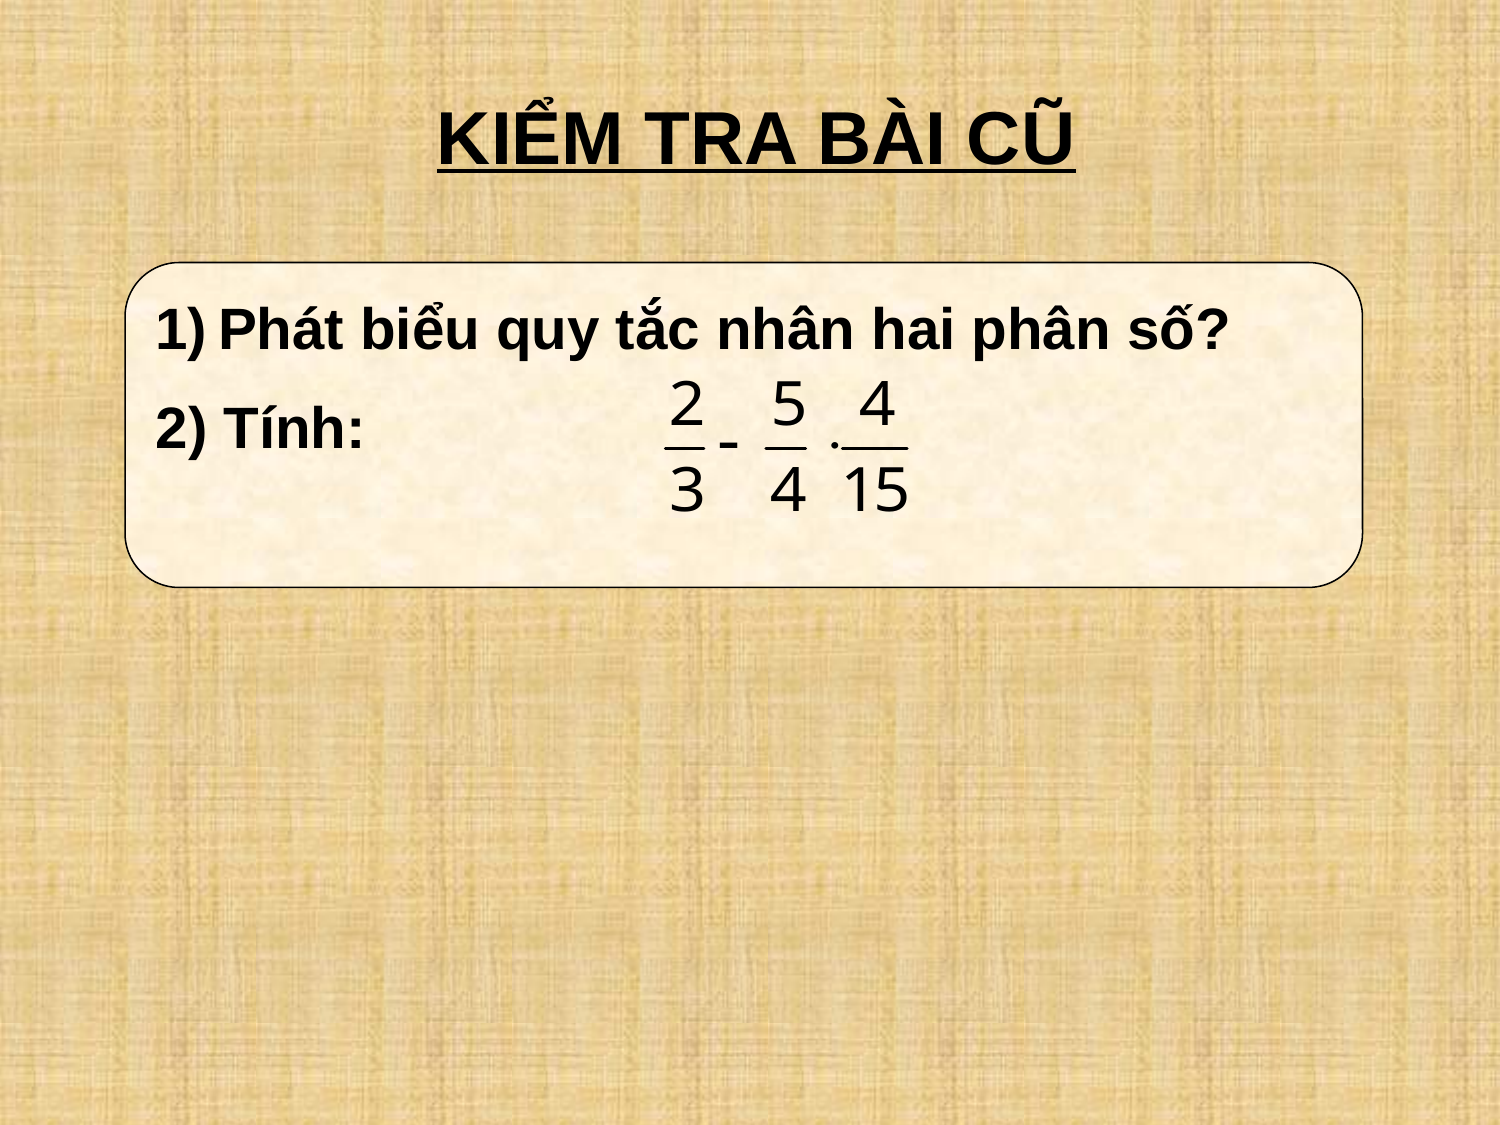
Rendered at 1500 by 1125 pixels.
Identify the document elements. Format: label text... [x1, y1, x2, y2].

text_box KIỂM TRA BÀI CŨ [324, 82, 1188, 187]
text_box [124, 262, 1363, 588]
picture [0, 0, 1500, 1125]
